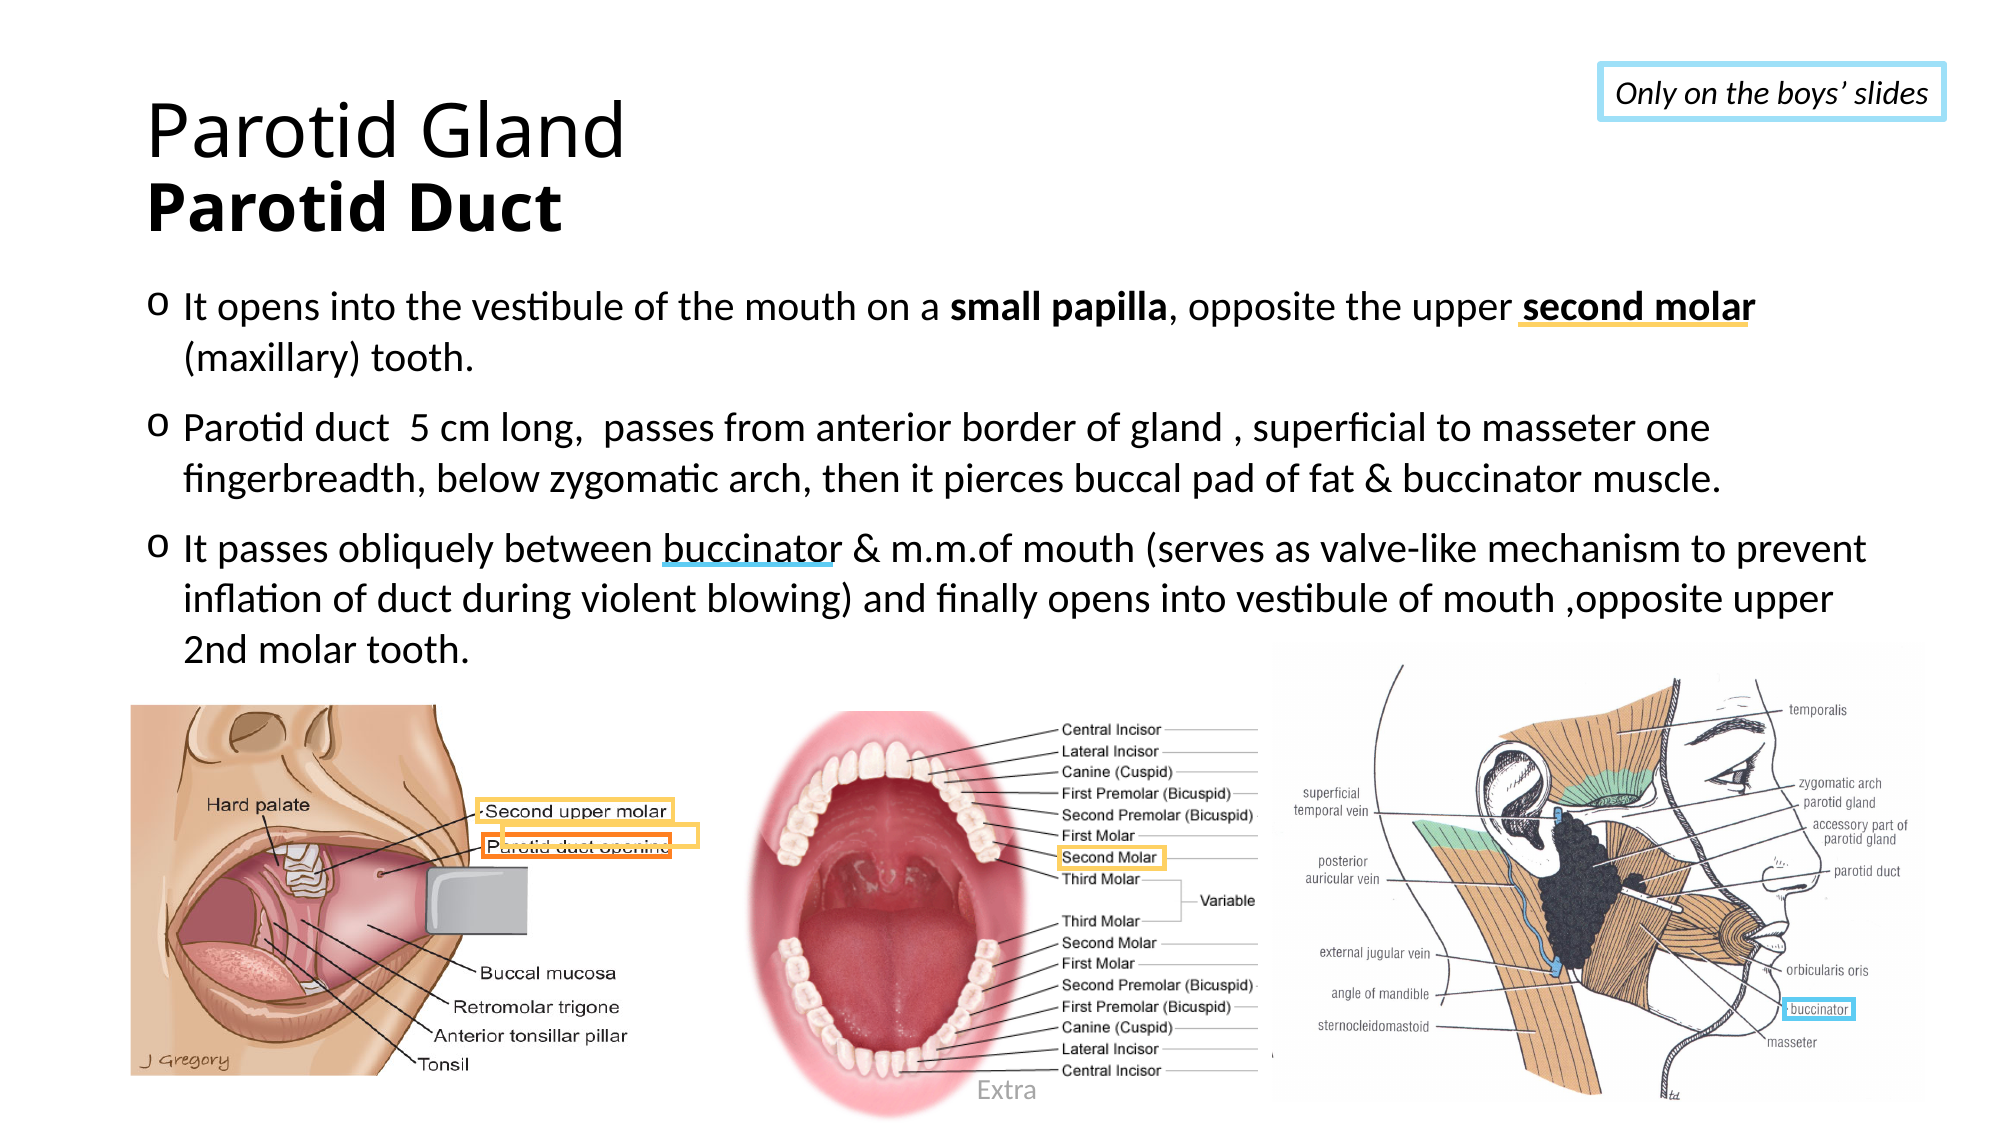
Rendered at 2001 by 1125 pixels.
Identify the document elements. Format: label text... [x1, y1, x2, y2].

text_box Only on the boys’ slides [1600, 64, 1945, 119]
picture [1272, 642, 1925, 1102]
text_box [130, 702, 673, 1076]
title Parotid Gland Parotid Duct [130, 49, 1856, 271]
text_box It opens into the vestibule of the mouth on a small papilla, opposite the upper second molar (maxillary) tooth. Parotid duct 5 cm long, passes from anterior border of gland , superficial to masseter one fingerbreadth, below zygomatic arch, then it pierces buccal pad of fat & buccinator muscle. It passes obliquely between buccinator & m.m.of mouth (serves as valve-like mechanism to prevent inflation of duct during violent blowing) and finally opens into vestibule of mouth ,opposite upper 2nd molar tooth. [130, 271, 1925, 1028]
text_box [673, 823, 699, 848]
picture [741, 711, 1258, 1123]
